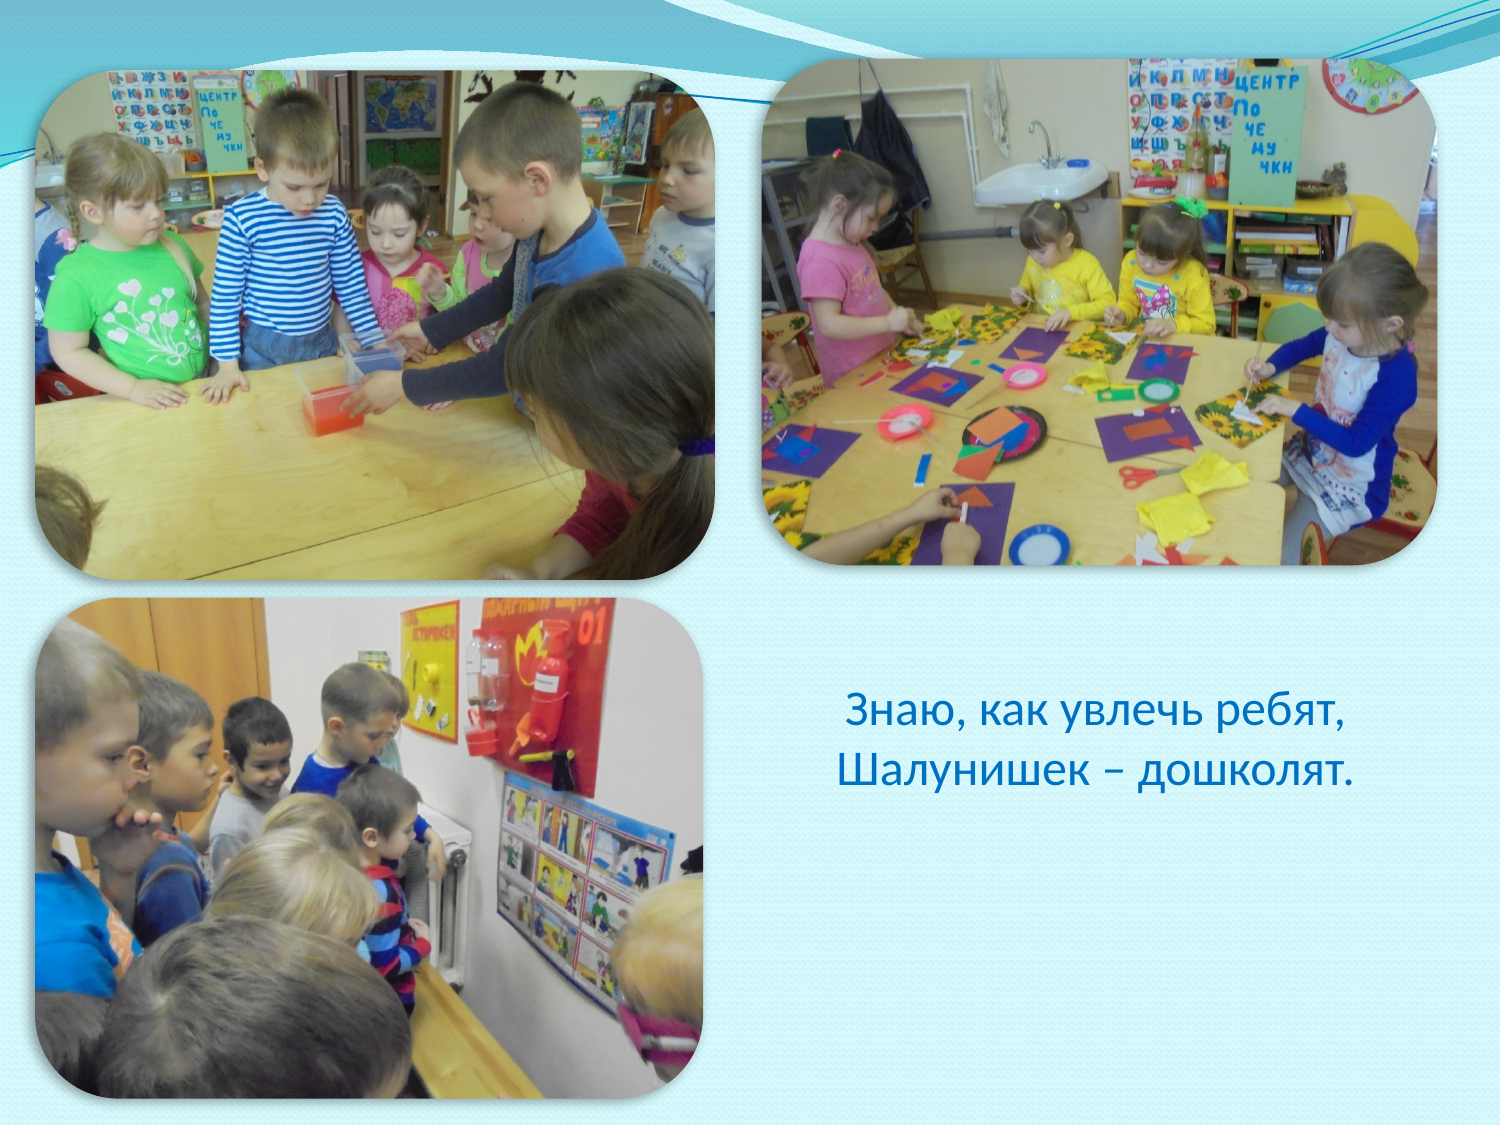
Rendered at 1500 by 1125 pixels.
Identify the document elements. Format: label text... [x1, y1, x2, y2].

picture [761, 58, 1438, 566]
picture [34, 70, 716, 581]
picture [34, 597, 704, 1099]
text_box Знаю, как увлечь ребят, Шалунишек – дошколят. [796, 667, 1395, 803]
